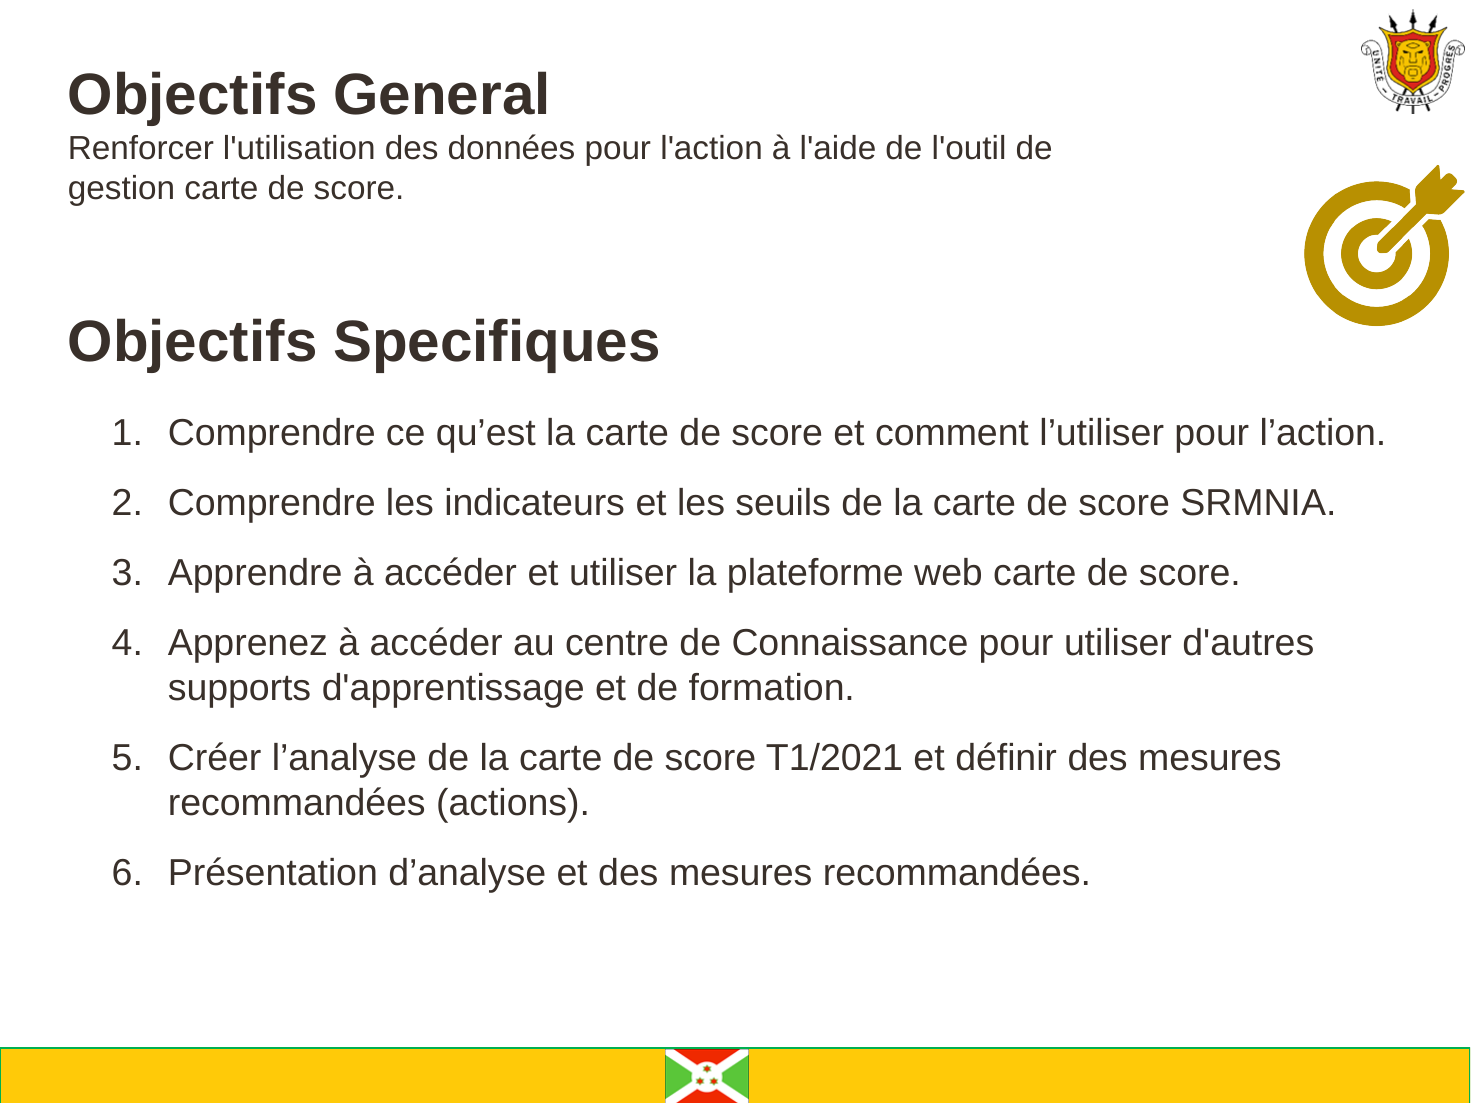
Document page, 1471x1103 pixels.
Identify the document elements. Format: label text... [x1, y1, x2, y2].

text_box Objectifs General Renforcer l'utilisation des données pour l'action à l'aide de l'outil de gestion carte de score. [67, 55, 1170, 206]
picture [1301, 160, 1471, 330]
picture [1361, 9, 1465, 114]
text_box Comprendre ce qu’est la carte de score et comment l’utiliser pour l’action. Comprendre les indicateurs et les seuils de la carte de score SRMNIA. Apprendre à accéder et utiliser la plateforme web carte de score. Apprenez à accéder au centre de Connaissance pour utiliser d'autres supports d'apprentissage et de formation. Créer l’analyse de la carte de score T1/2021 et définir des mesures recommandées (actions). Présentation d’analyse et des mesures recommandées. [82, 408, 1422, 1103]
title Objectifs Specifiques [67, 303, 1101, 374]
